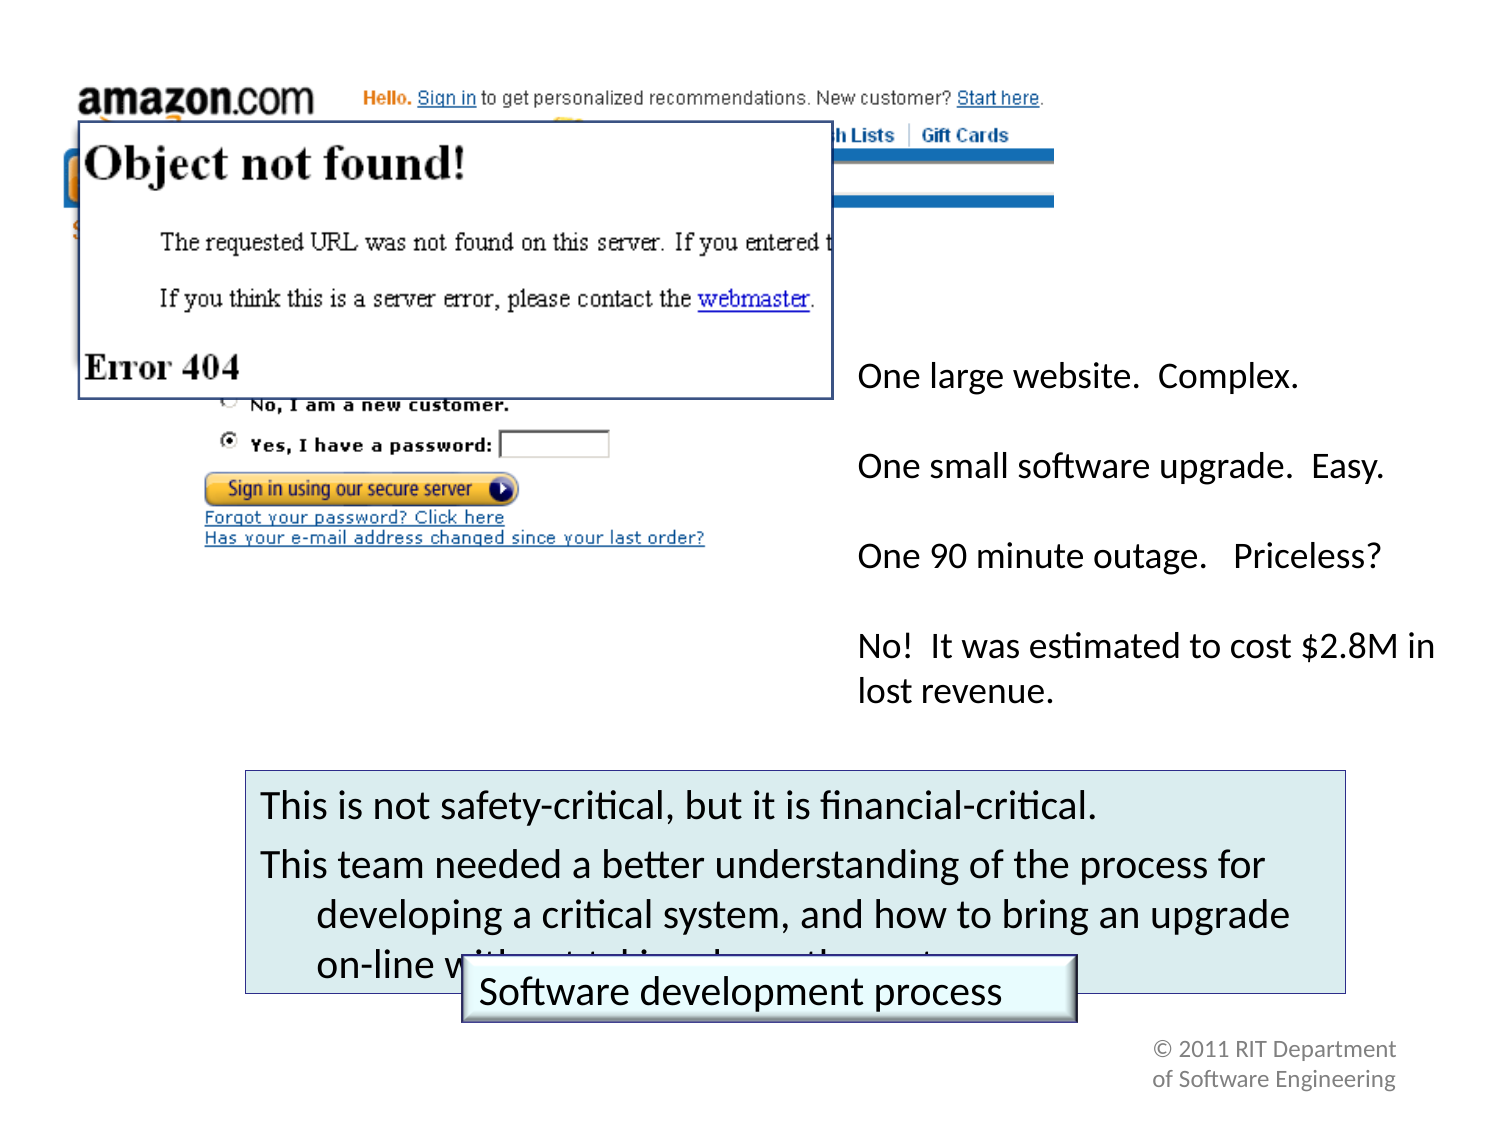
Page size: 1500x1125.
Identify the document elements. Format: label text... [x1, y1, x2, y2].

text_box This is not safety-critical, but it is financial-critical. This team needed a better understanding of the process for developing a critical system, and how to bring an upgrade on-line without taking down the system. [245, 770, 1346, 994]
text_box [459, 951, 1093, 1026]
picture [61, 82, 1055, 567]
text_box One large website. Complex. One small software upgrade. Easy. One 90 minute outage. Priceless? No! It was estimated to cost $2.8M in lost revenue. [842, 343, 1480, 719]
